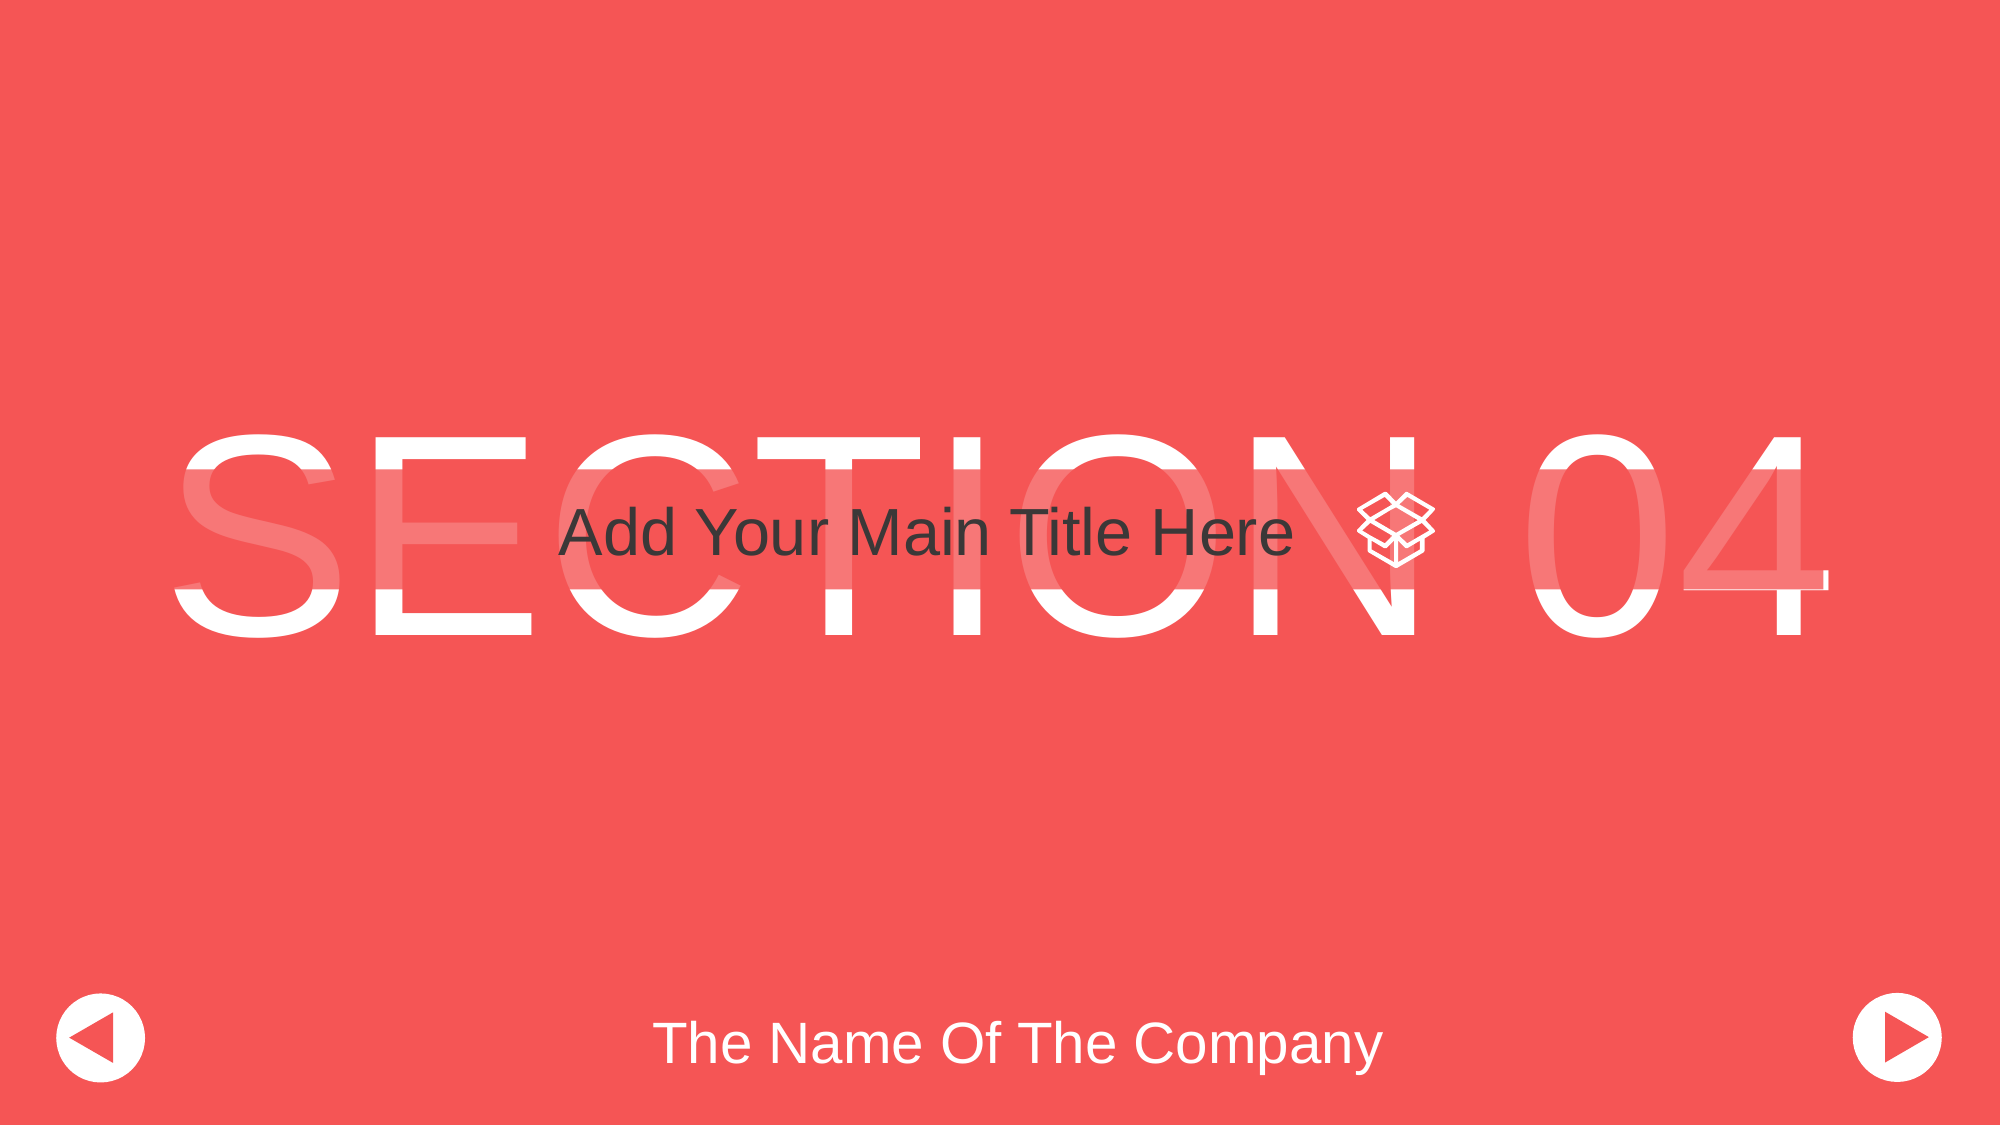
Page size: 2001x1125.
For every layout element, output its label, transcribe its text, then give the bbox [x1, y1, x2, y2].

text_box The Name Of The Company [333, 997, 1704, 1083]
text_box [156, 469, 1824, 590]
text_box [1852, 992, 1942, 1082]
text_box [56, 993, 146, 1083]
text_box SECTION 04 [123, 340, 1877, 701]
